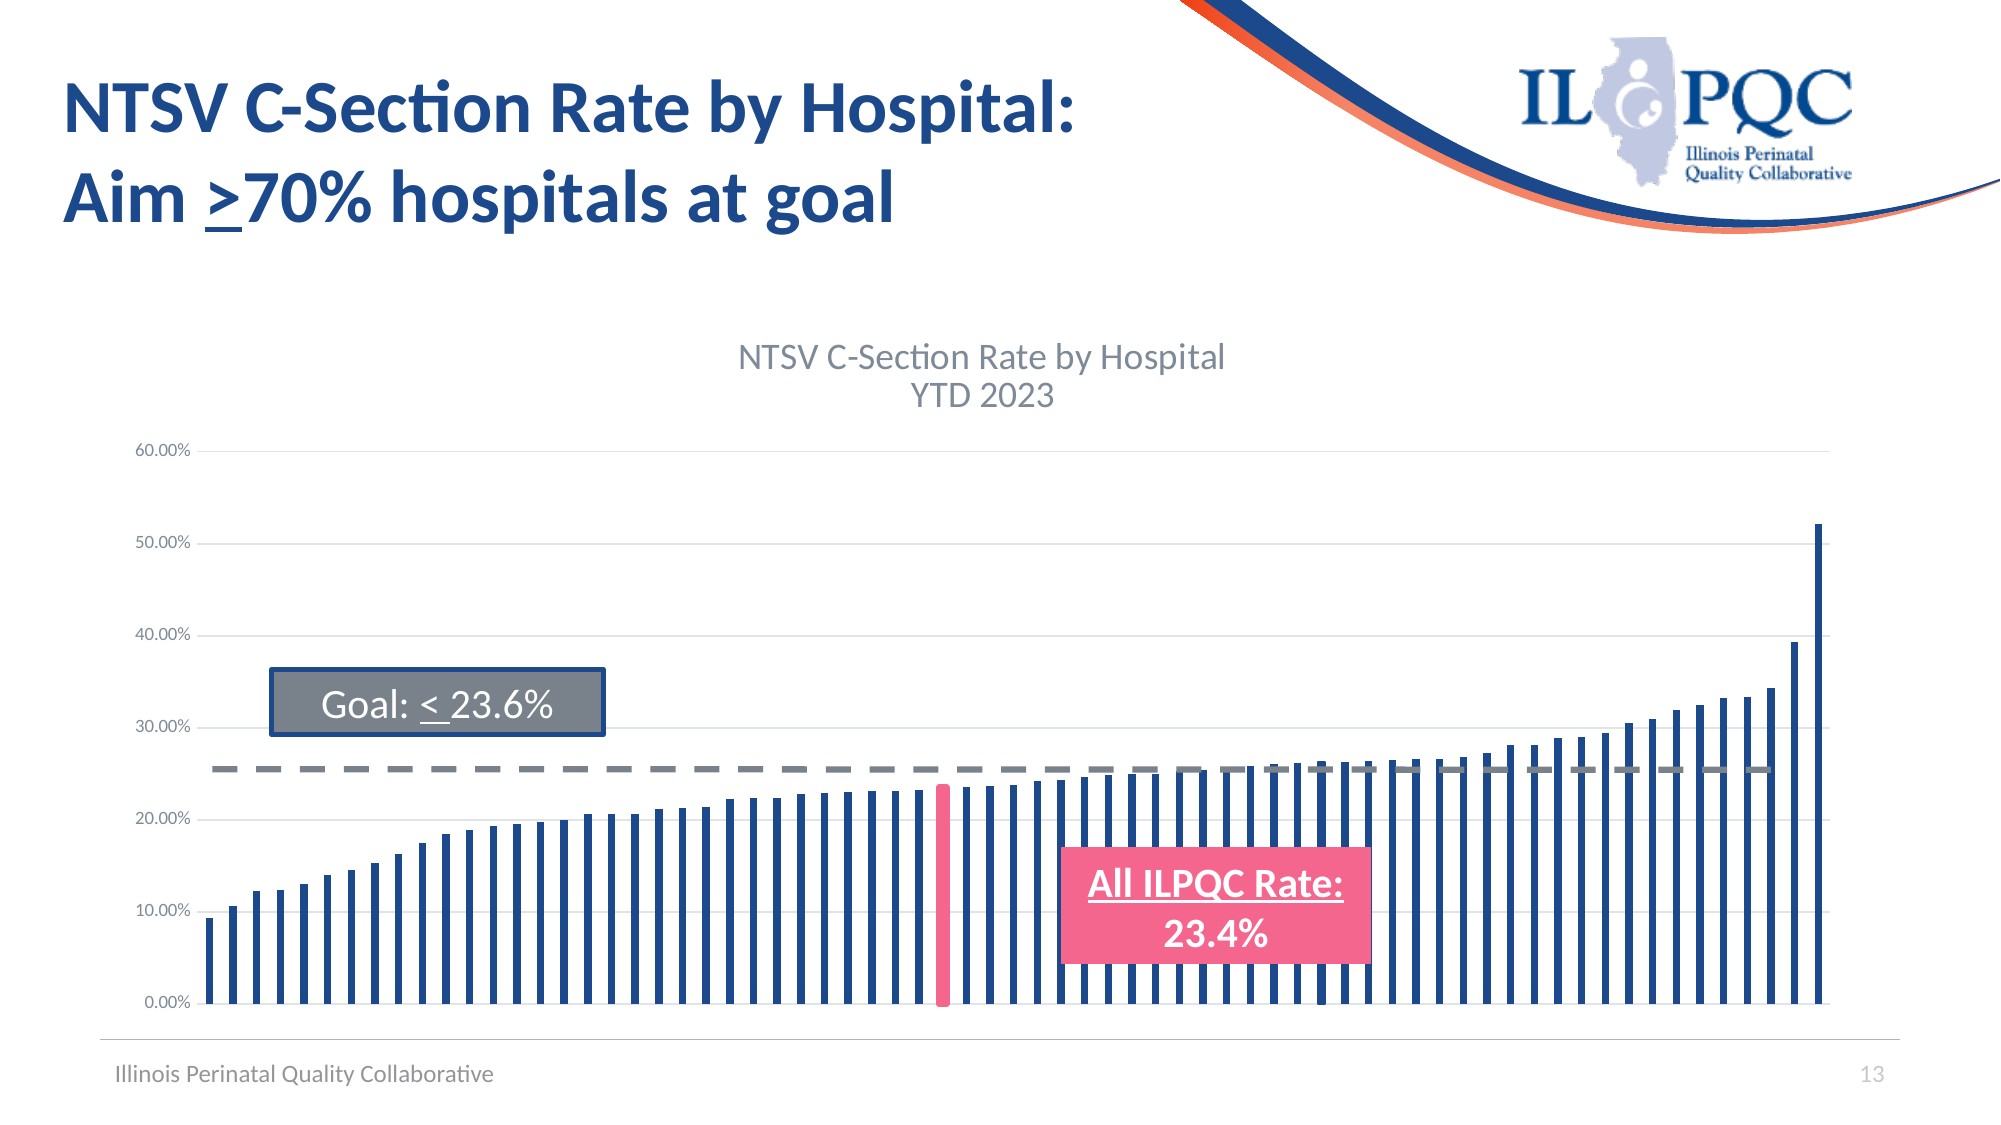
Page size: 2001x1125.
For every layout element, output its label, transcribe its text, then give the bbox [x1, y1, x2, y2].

title NTSV C-Section Rate by Hospital: Aim >70% hospitals at goal [48, 38, 1189, 257]
footer Illinois Perinatal Quality Collaborative [99, 1042, 775, 1103]
chart [99, 307, 1866, 1028]
picture [1519, 37, 1852, 187]
slide_number 13 [1449, 1042, 1900, 1103]
